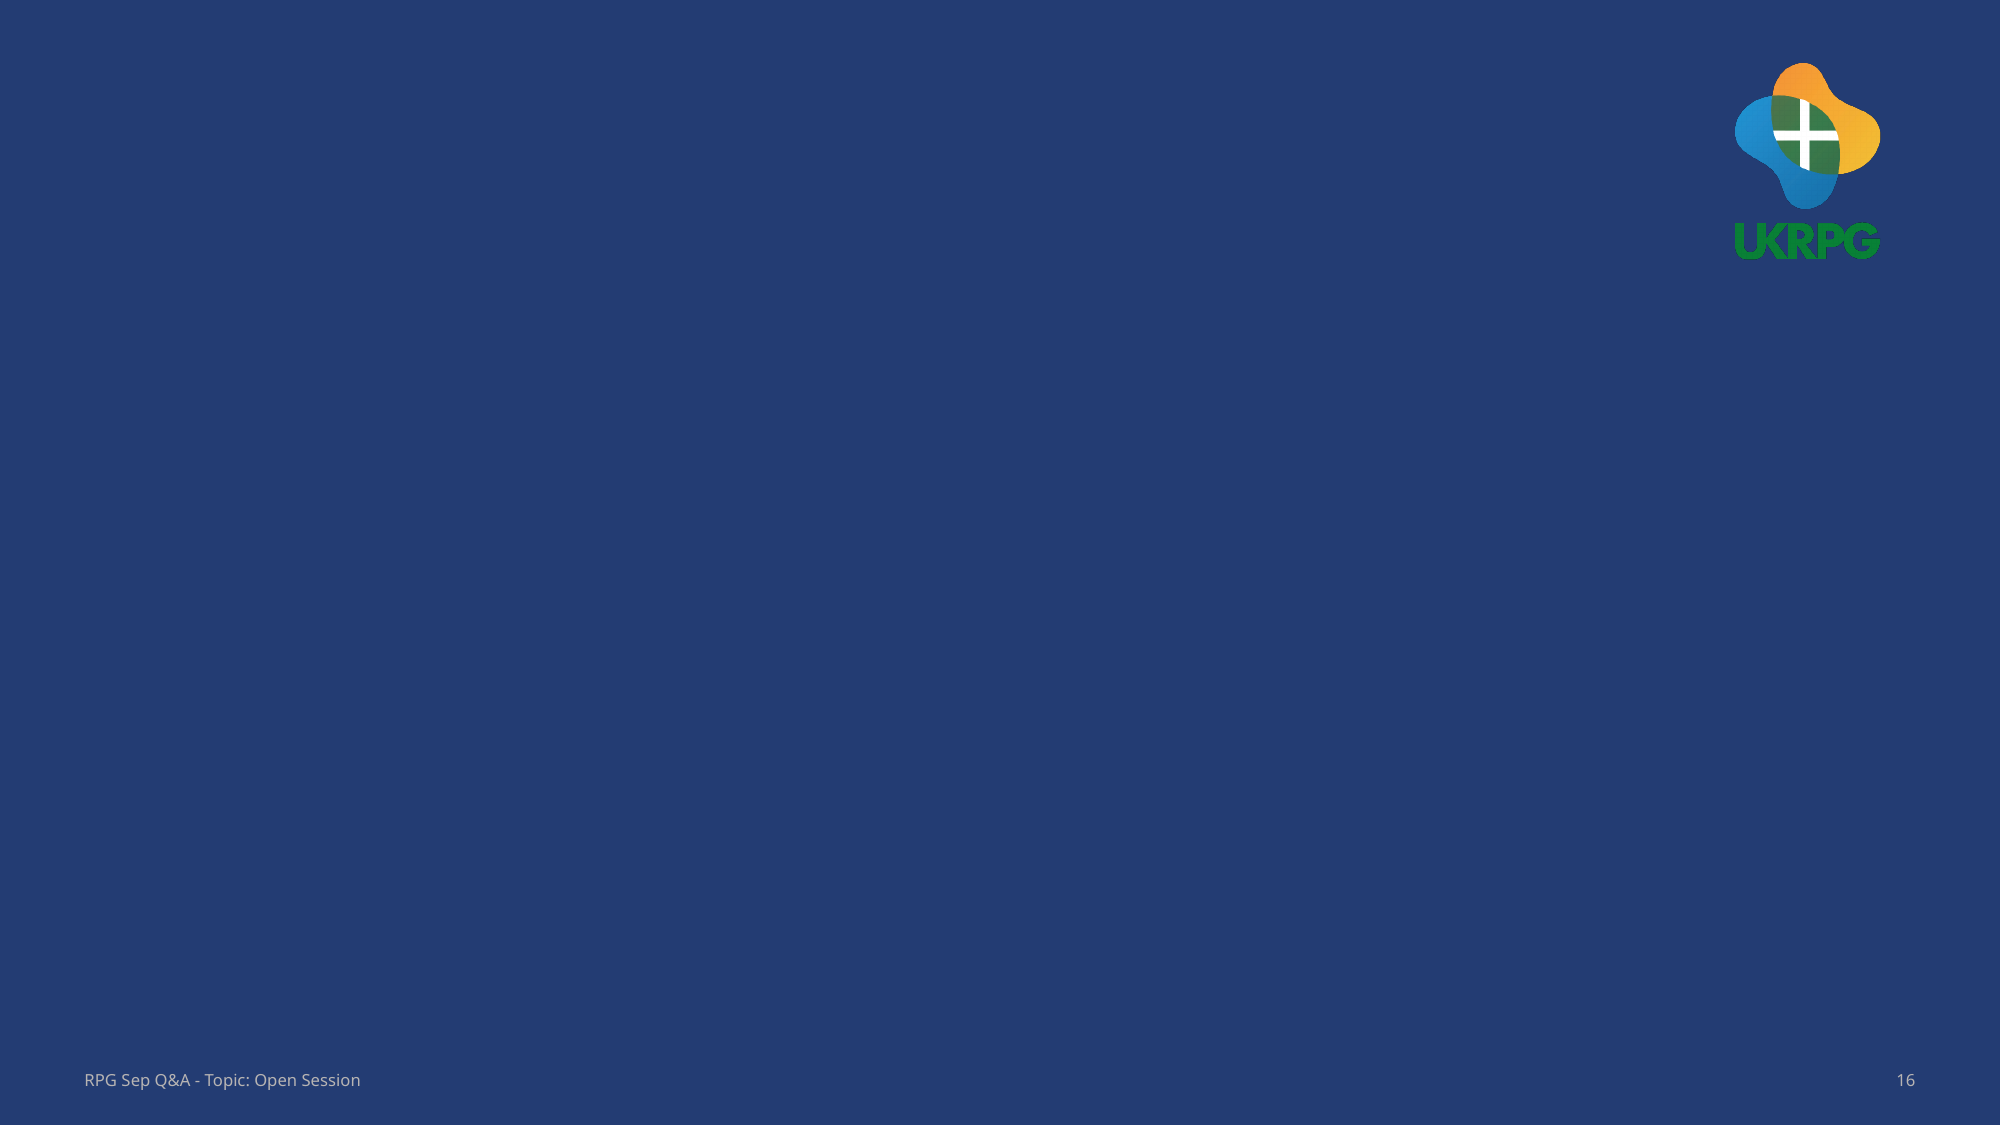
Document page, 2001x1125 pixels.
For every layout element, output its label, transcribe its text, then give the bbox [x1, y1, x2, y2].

slide_number 16 [1856, 1070, 1916, 1091]
picture [1709, 52, 1904, 275]
footer RPG Sep Q&A - Topic: Open Session [84, 1070, 1562, 1091]
